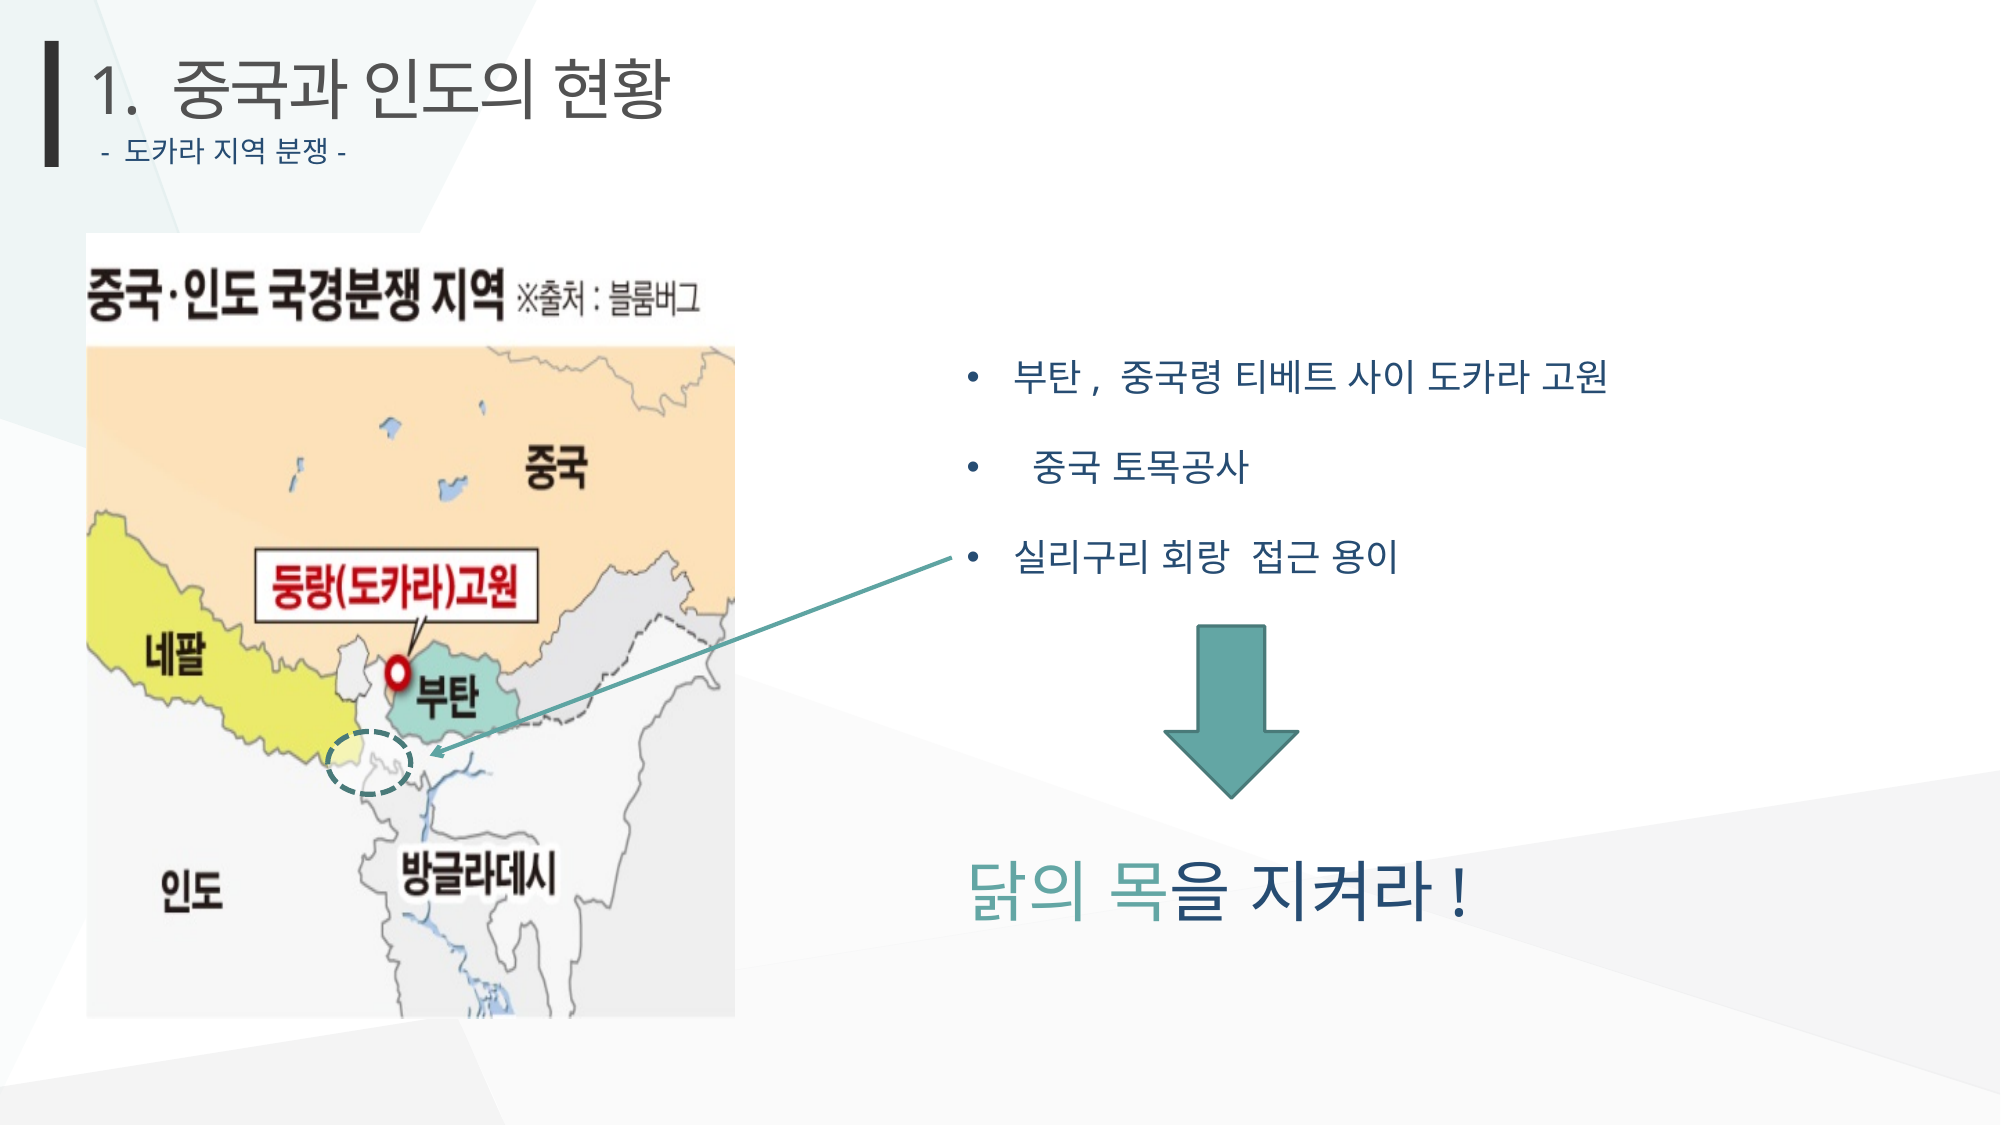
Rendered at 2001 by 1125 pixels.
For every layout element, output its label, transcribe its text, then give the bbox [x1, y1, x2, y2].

text_box 닭의 목을 지켜라! [951, 842, 1549, 938]
text_box [43, 39, 60, 169]
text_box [429, 557, 953, 756]
text_box 부탄, 중국령 티베트 사이 도카라 고원 중국 토목공사 실리구리 회랑 접근 용이 [951, 346, 1728, 586]
picture [86, 233, 735, 1019]
text_box 1. 중국과 인도의 현황 [73, 40, 688, 136]
text_box [1163, 624, 1300, 800]
text_box - 도카라 지역 분쟁- [85, 125, 362, 176]
